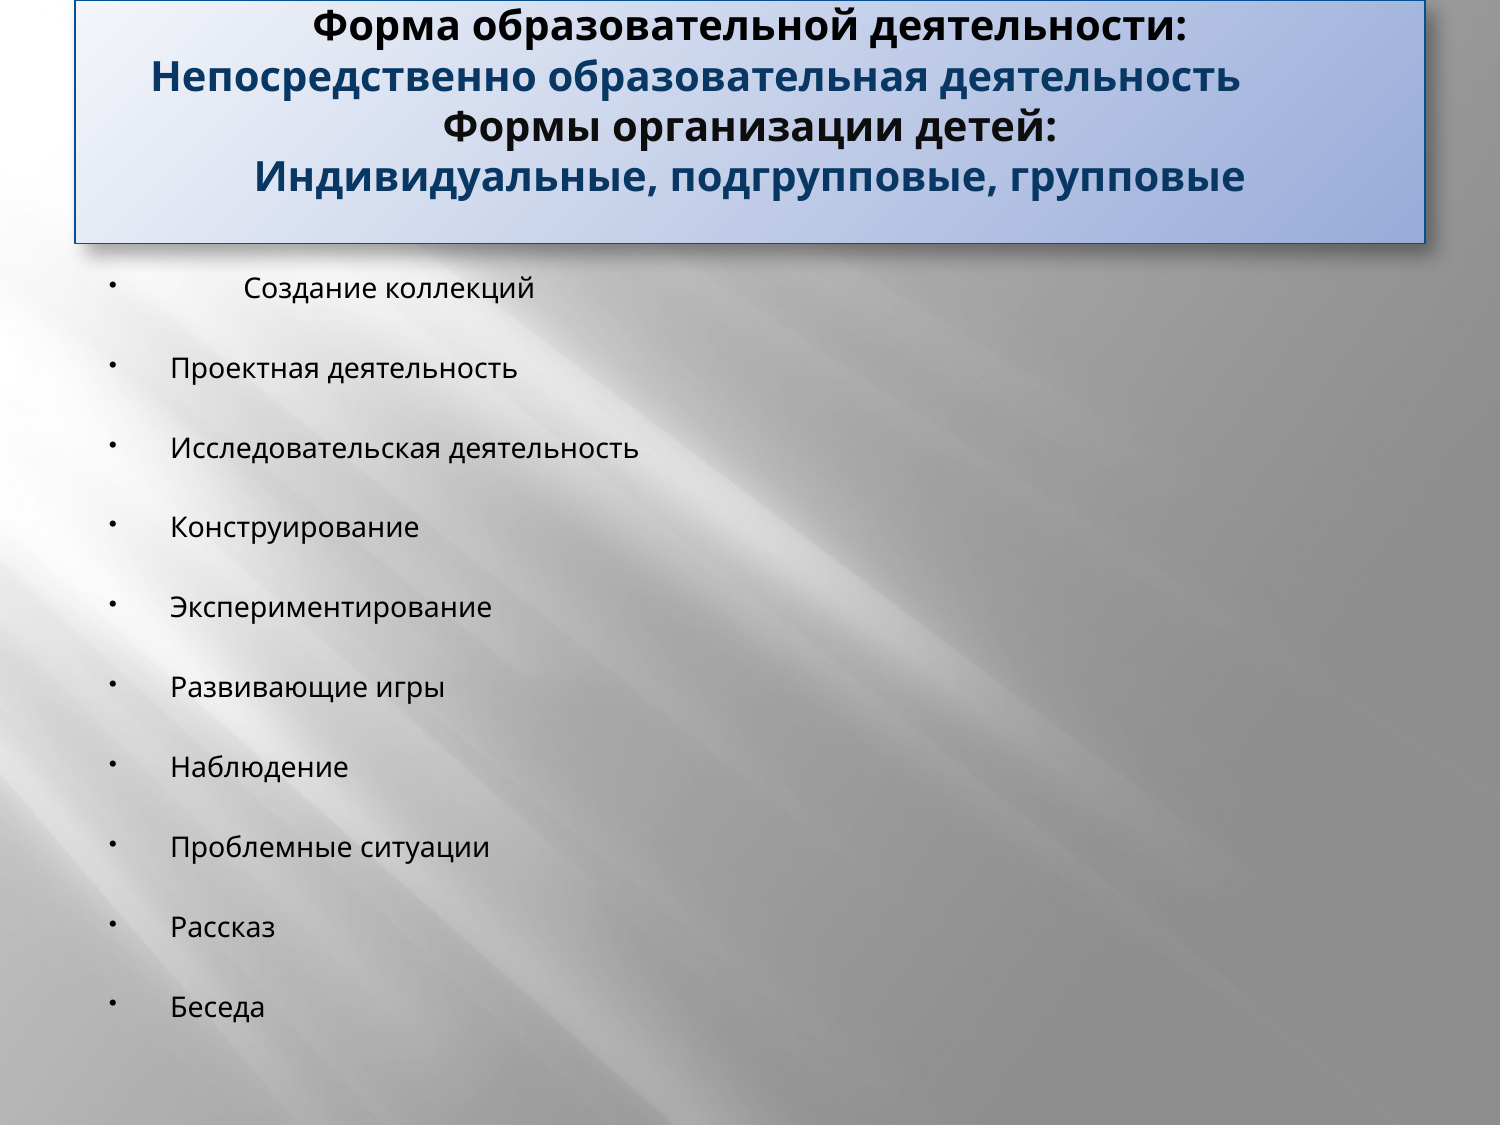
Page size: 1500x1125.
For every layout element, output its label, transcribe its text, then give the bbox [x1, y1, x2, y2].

list Создание коллекций Проектная деятельность Исследовательская деятельность Конструирование Экспериментирование Развивающие игры Наблюдение Проблемные ситуации Рассказ Беседа [75, 262, 1425, 1035]
title Форма образовательной деятельности: Непосредственно образовательная деятельность Формы организации детей: Индивидуальные, подгрупповые, групповые [74, 0, 1426, 244]
